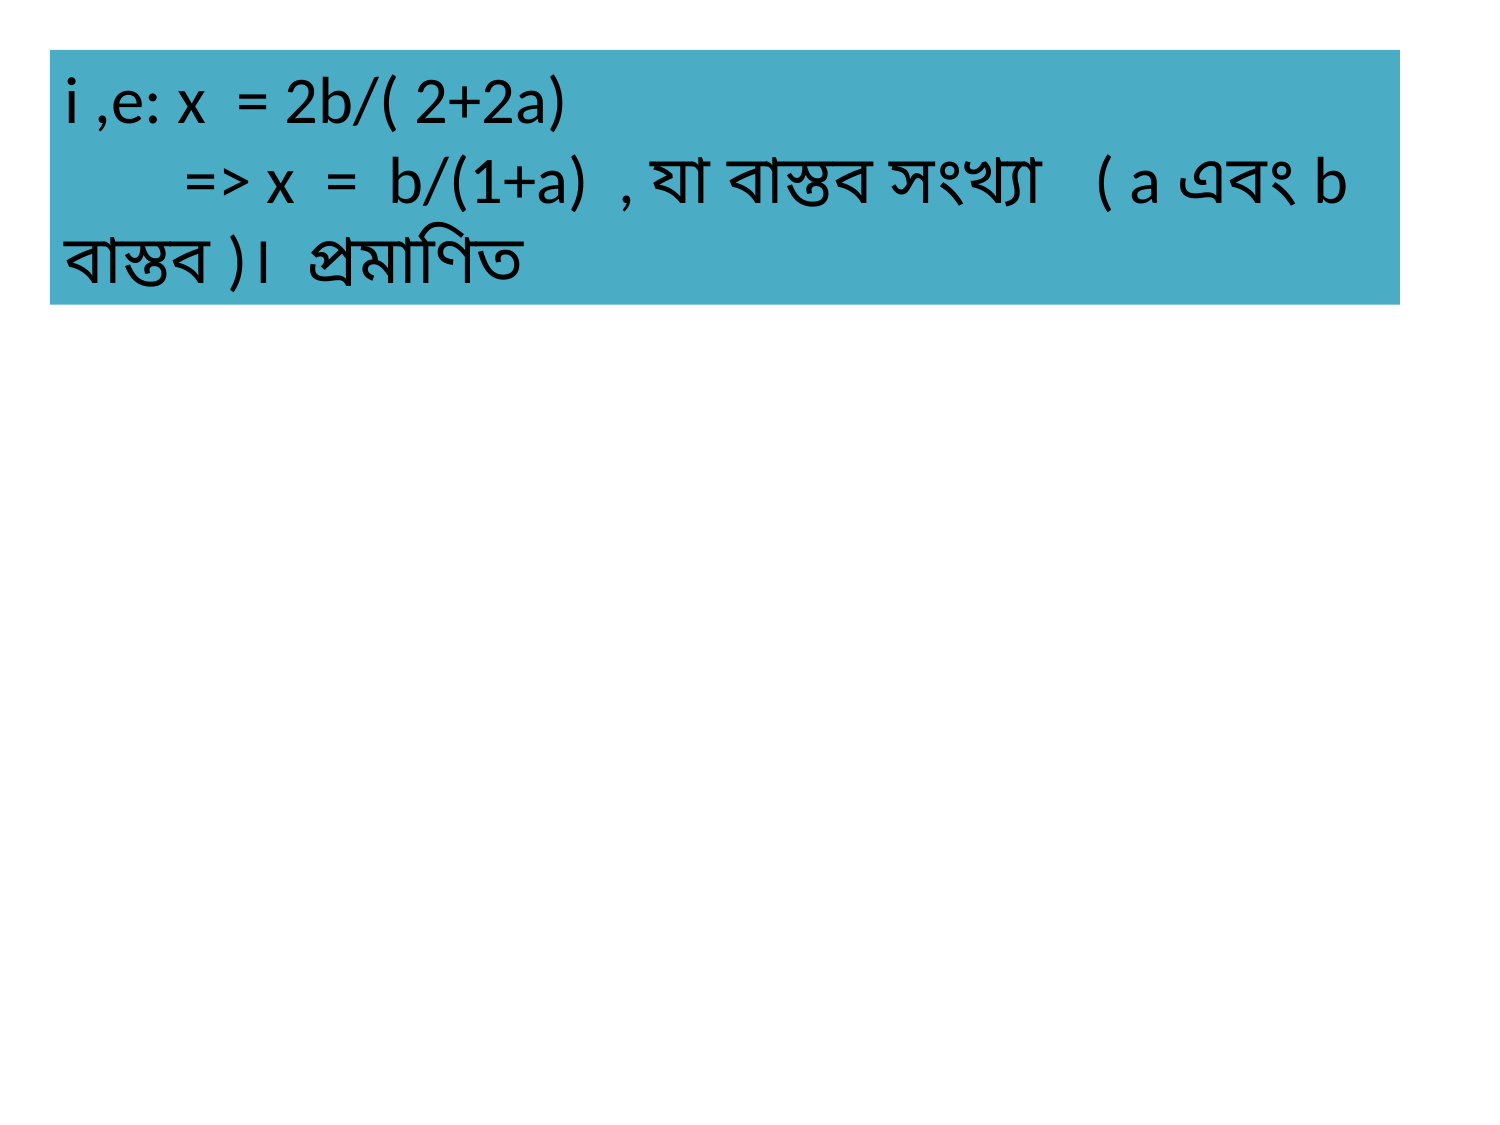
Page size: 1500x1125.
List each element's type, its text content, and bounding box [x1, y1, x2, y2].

text_box i ,e: x = 2b/( 2+2a) => x = b/(1+a) , যা বাস্তব সংখ্যা ( a এবং b বাস্তব )। প্রমাণিত [49, 49, 1400, 305]
